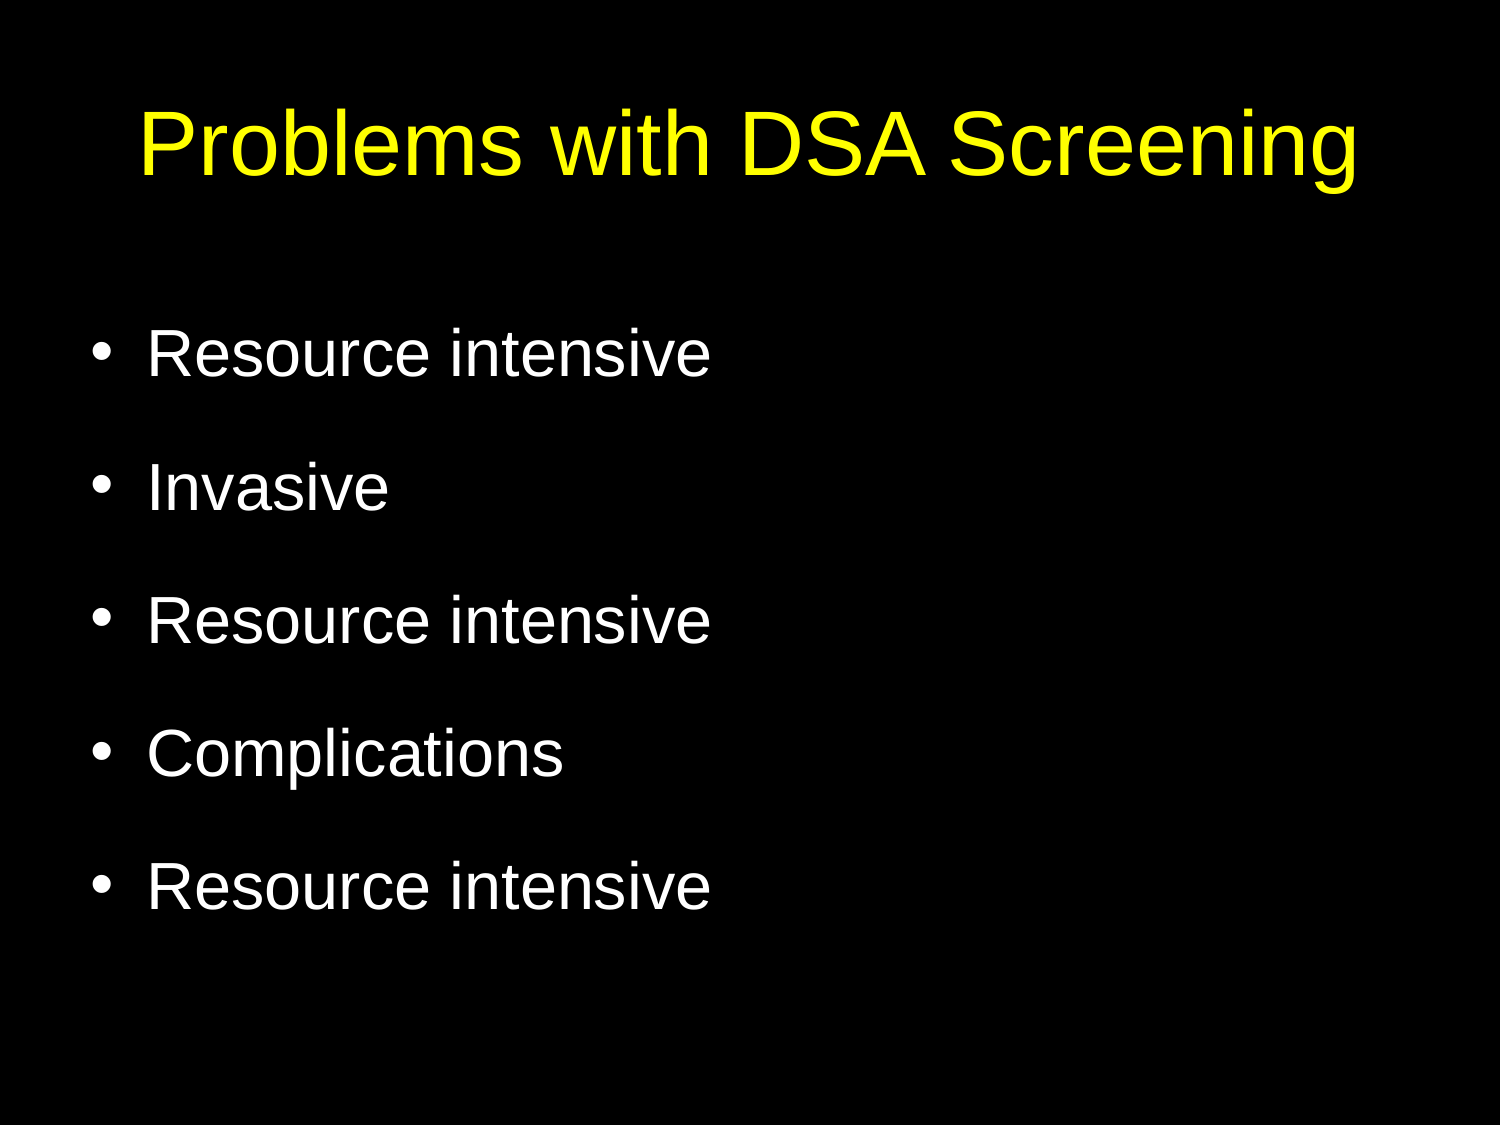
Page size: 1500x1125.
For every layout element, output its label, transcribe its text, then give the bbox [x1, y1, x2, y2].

title Problems with DSA Screening [74, 44, 1426, 233]
list Resource intensive Invasive Resource intensive Complications Resource intensive [74, 262, 1426, 1006]
